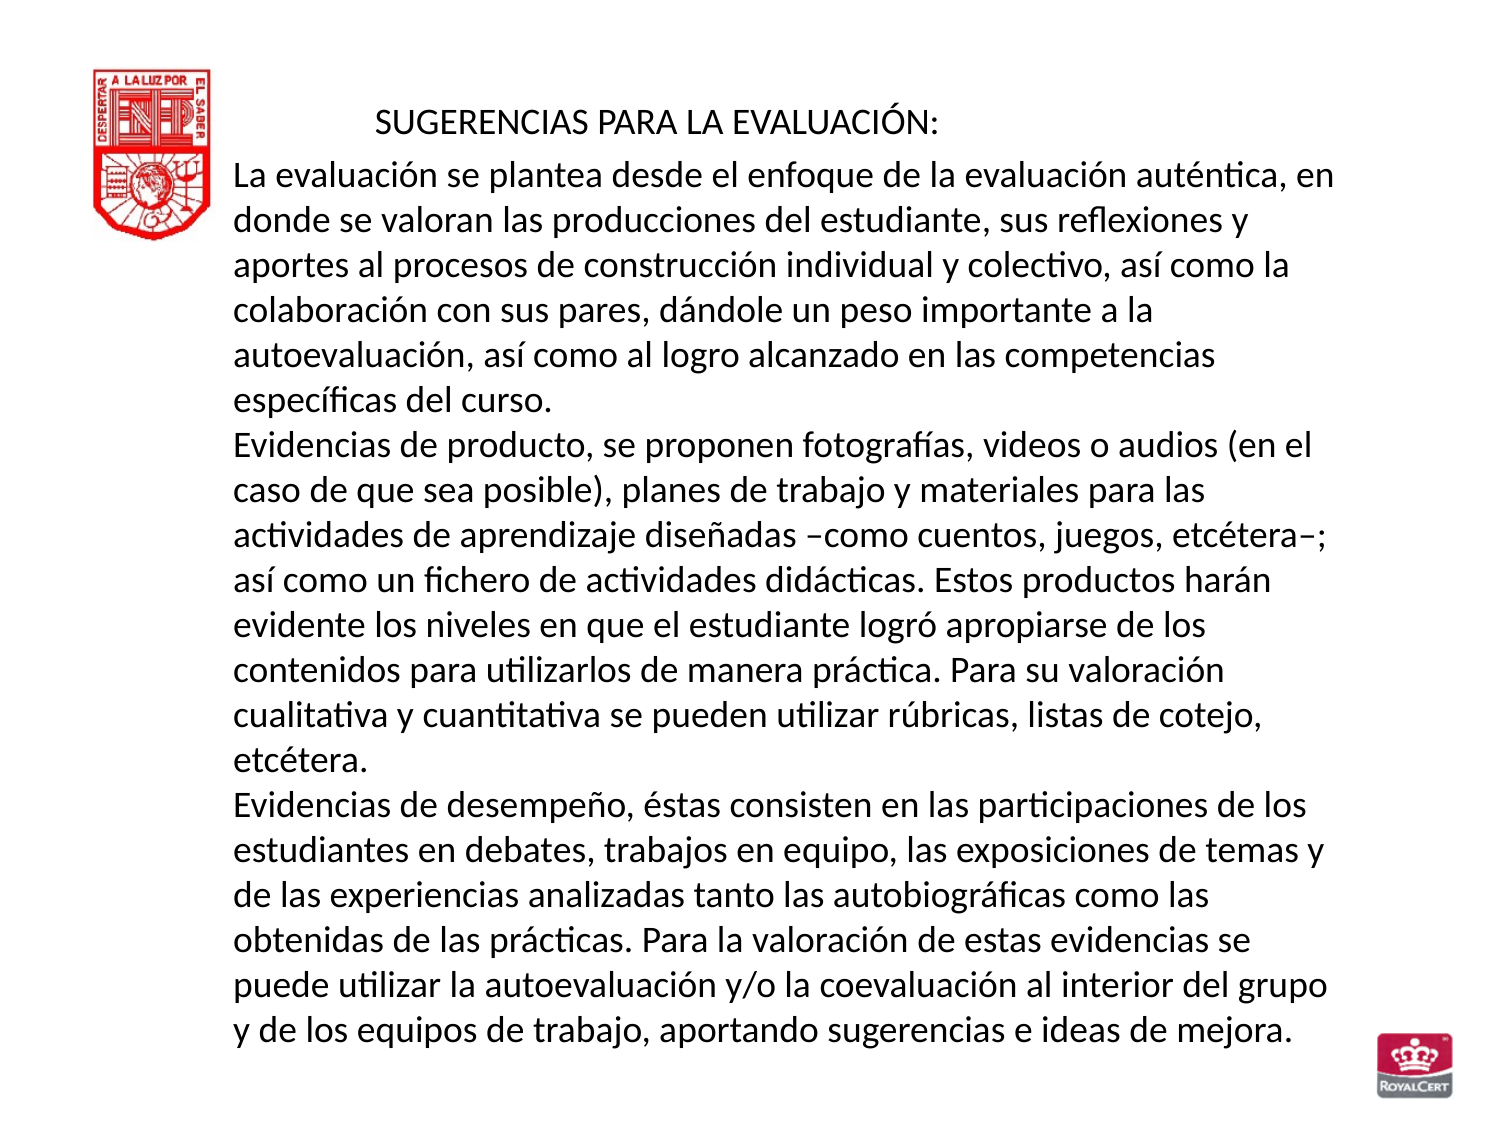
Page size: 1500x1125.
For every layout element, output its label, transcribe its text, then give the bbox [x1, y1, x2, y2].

picture [1375, 1032, 1454, 1100]
text_box SUGERENCIAS PARA LA EVALUACIÓN: [360, 89, 1187, 142]
picture [40, 66, 254, 244]
text_box La evaluación se plantea desde el enfoque de la evaluación auténtica, en donde se valoran las producciones del estudiante, sus reflexiones y aportes al procesos de construcción individual y colectivo, así como la colaboración con sus pares, dándole un peso importante a la autoevaluación, así como al logro alcanzado en las competencias específicas del curso. Evidencias de producto, se proponen fotografías, videos o audios (en el caso de que sea posible), planes de trabajo y materiales para las actividades de aprendizaje diseñadas –como cuentos, juegos, etcétera–; así como un fichero de actividades didácticas. Estos productos harán evidente los niveles en que el estudiante logró apropiarse de los contenidos para utilizarlos de manera práctica. Para su valoración cualitativa y cuantitativa se pueden utilizar rúbricas, listas de cotejo, etcétera. Evidencias de desempeño, éstas consisten en las participaciones de los estudiantes en debates, trabajos en equipo, las exposiciones de temas y de las experiencias analizadas tanto las autobiográficas como las obtenidas de las prácticas. Para la valoración de estas evidencias se puede utilizar la autoevaluación y/o la coevaluación al interior del grupo y de los equipos de trabajo, aportando sugerencias e ideas de mejora. [218, 142, 1356, 1103]
